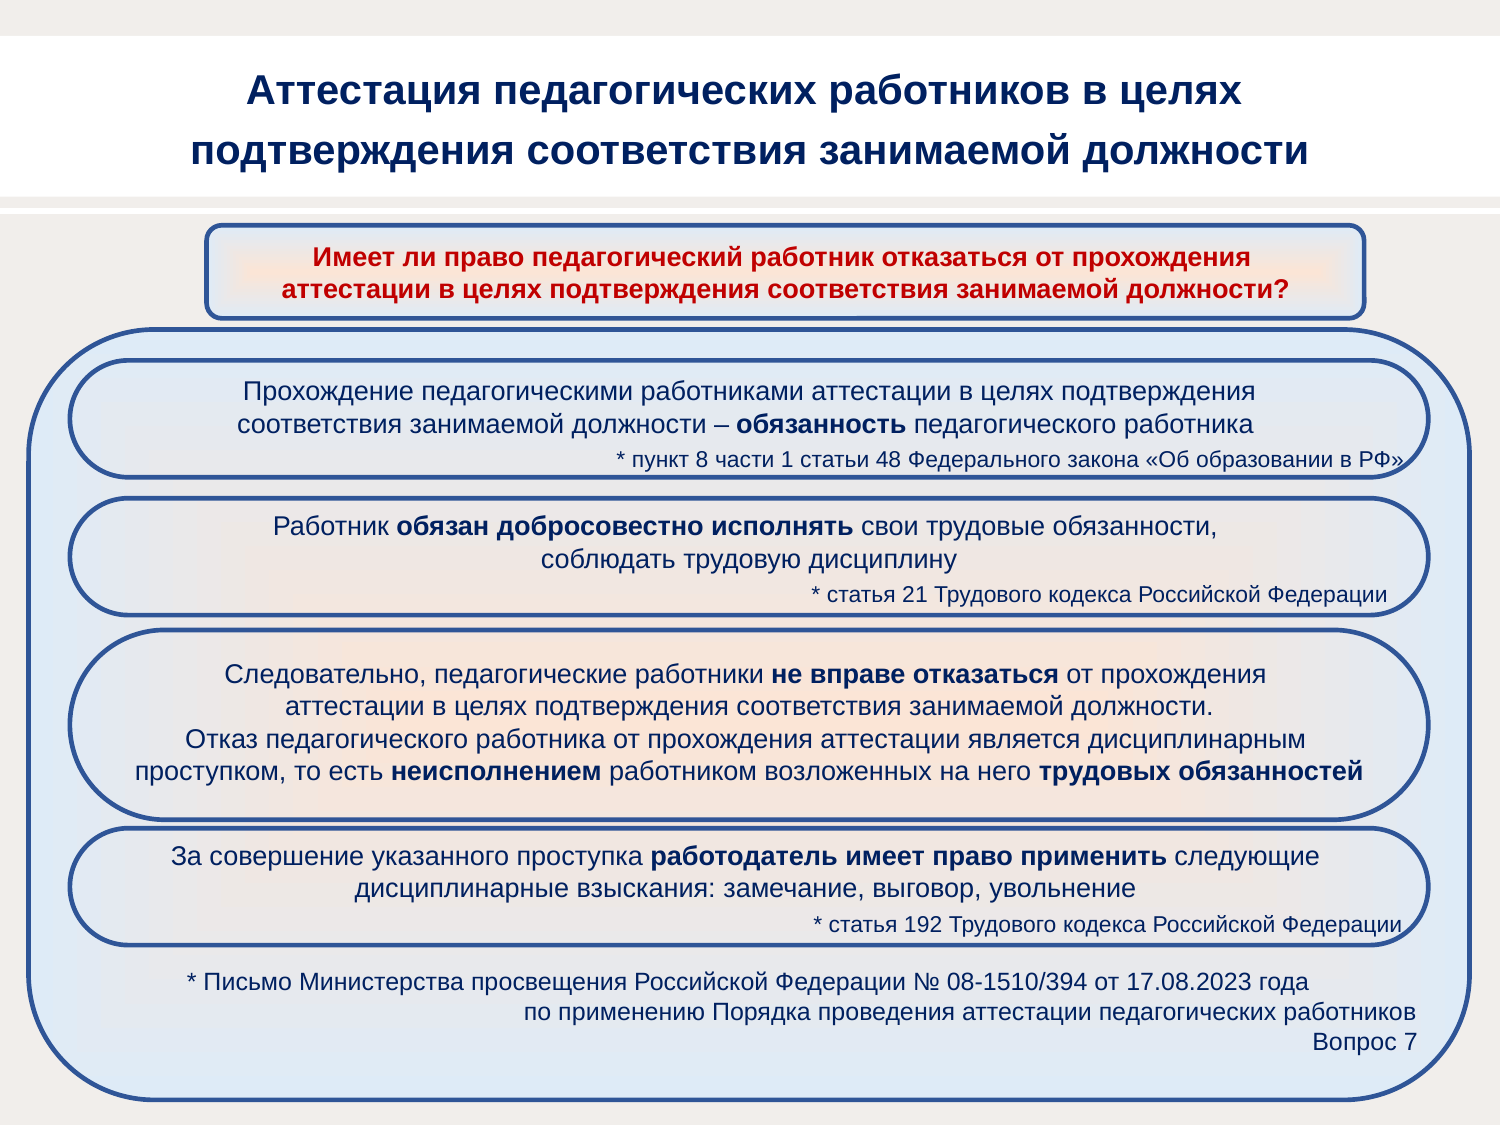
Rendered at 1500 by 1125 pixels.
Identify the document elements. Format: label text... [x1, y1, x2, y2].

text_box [28, 329, 1470, 1100]
text_box + [0, 191, 1500, 198]
text_box Имеет ли право педагогический работник отказаться от прохождения аттестации в целях подтверждения соответствия занимаемой должности? [206, 225, 1365, 319]
text_box [0, 207, 1500, 215]
title Аттестация педагогических работников в целях подтверждения соответствия занимаемой должности [0, 35, 1500, 191]
